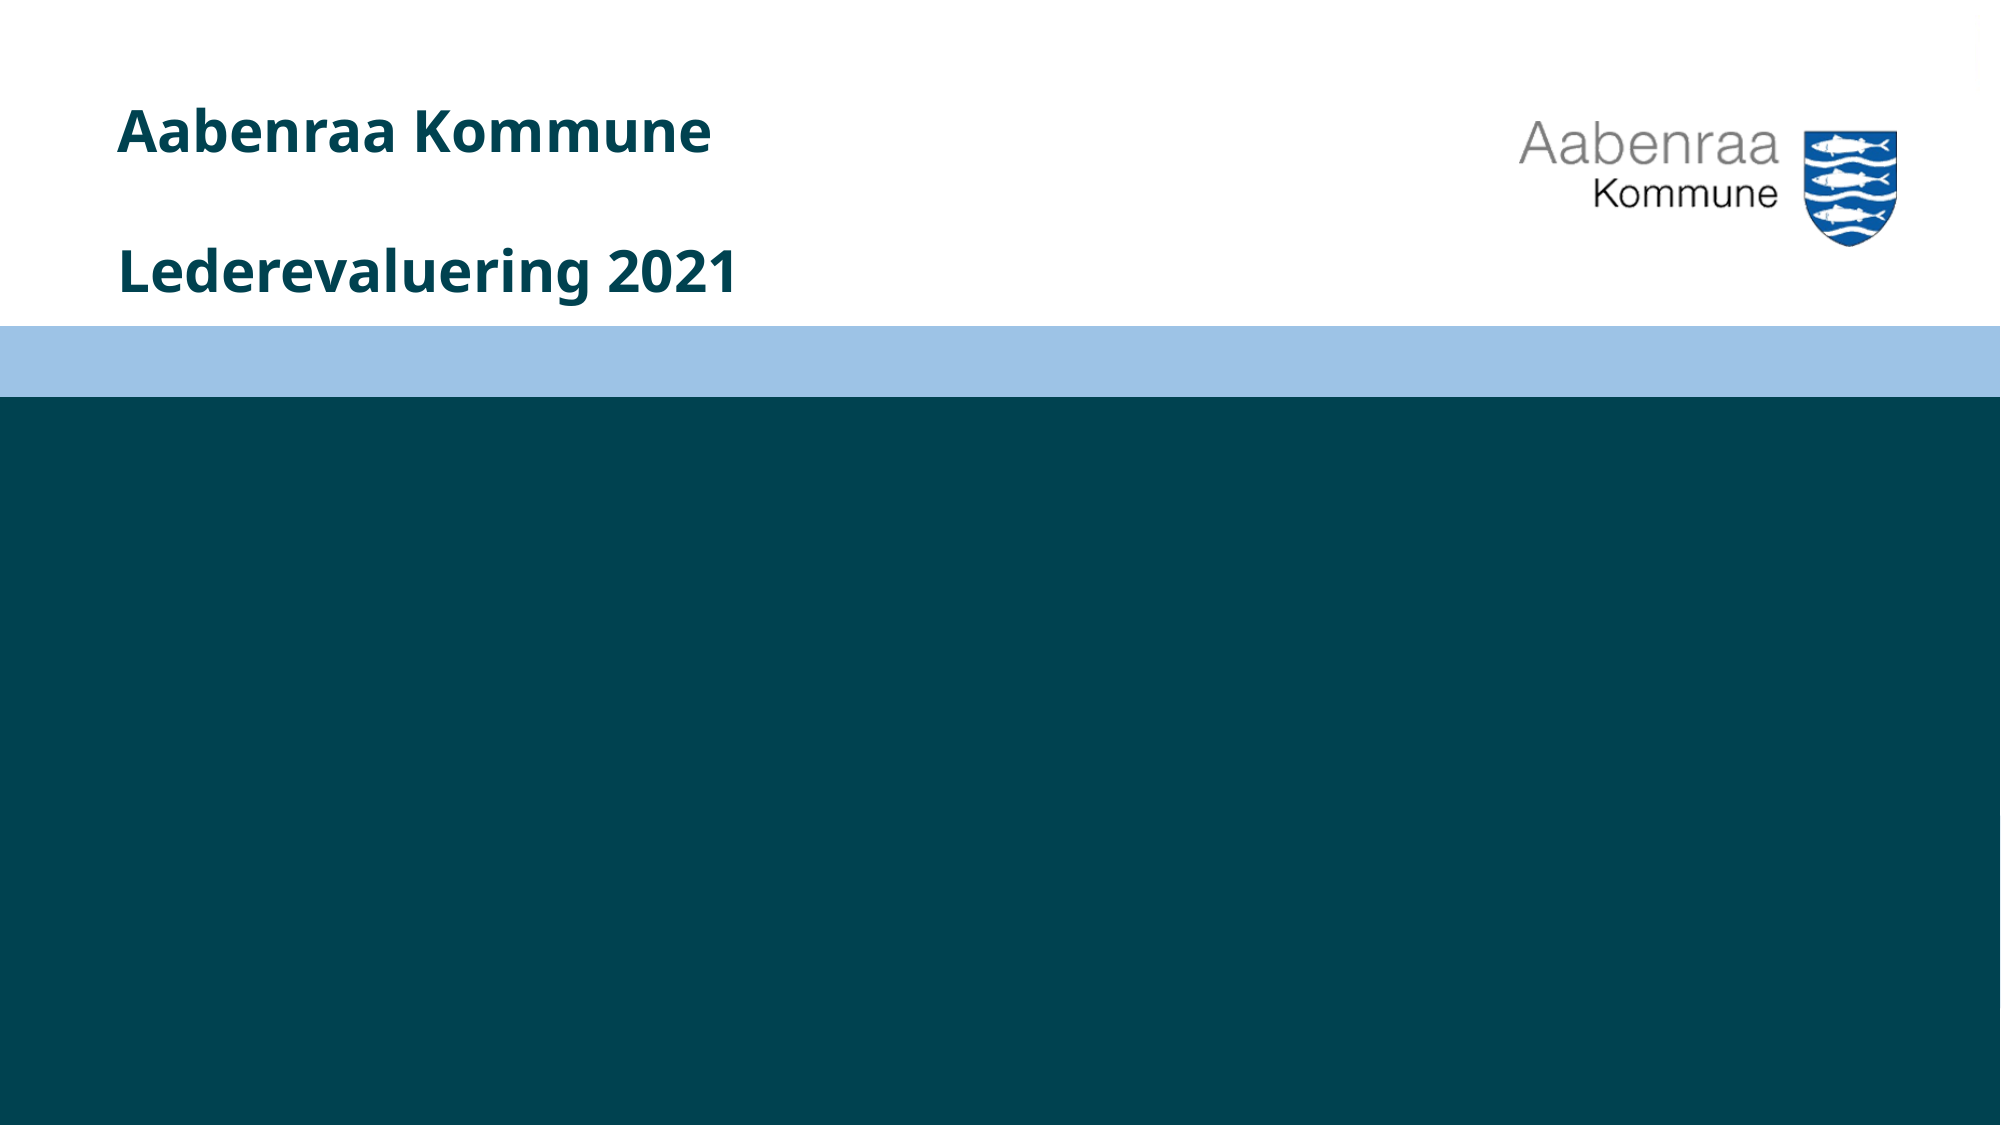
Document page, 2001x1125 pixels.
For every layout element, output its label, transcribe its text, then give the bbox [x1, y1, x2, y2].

text_box [0, 395, 2000, 1125]
picture [0, 0, 2001, 1125]
text_box Aabenraa Kommune Lederevaluering 2021 [102, 87, 1761, 312]
text_box [0, 324, 2000, 395]
